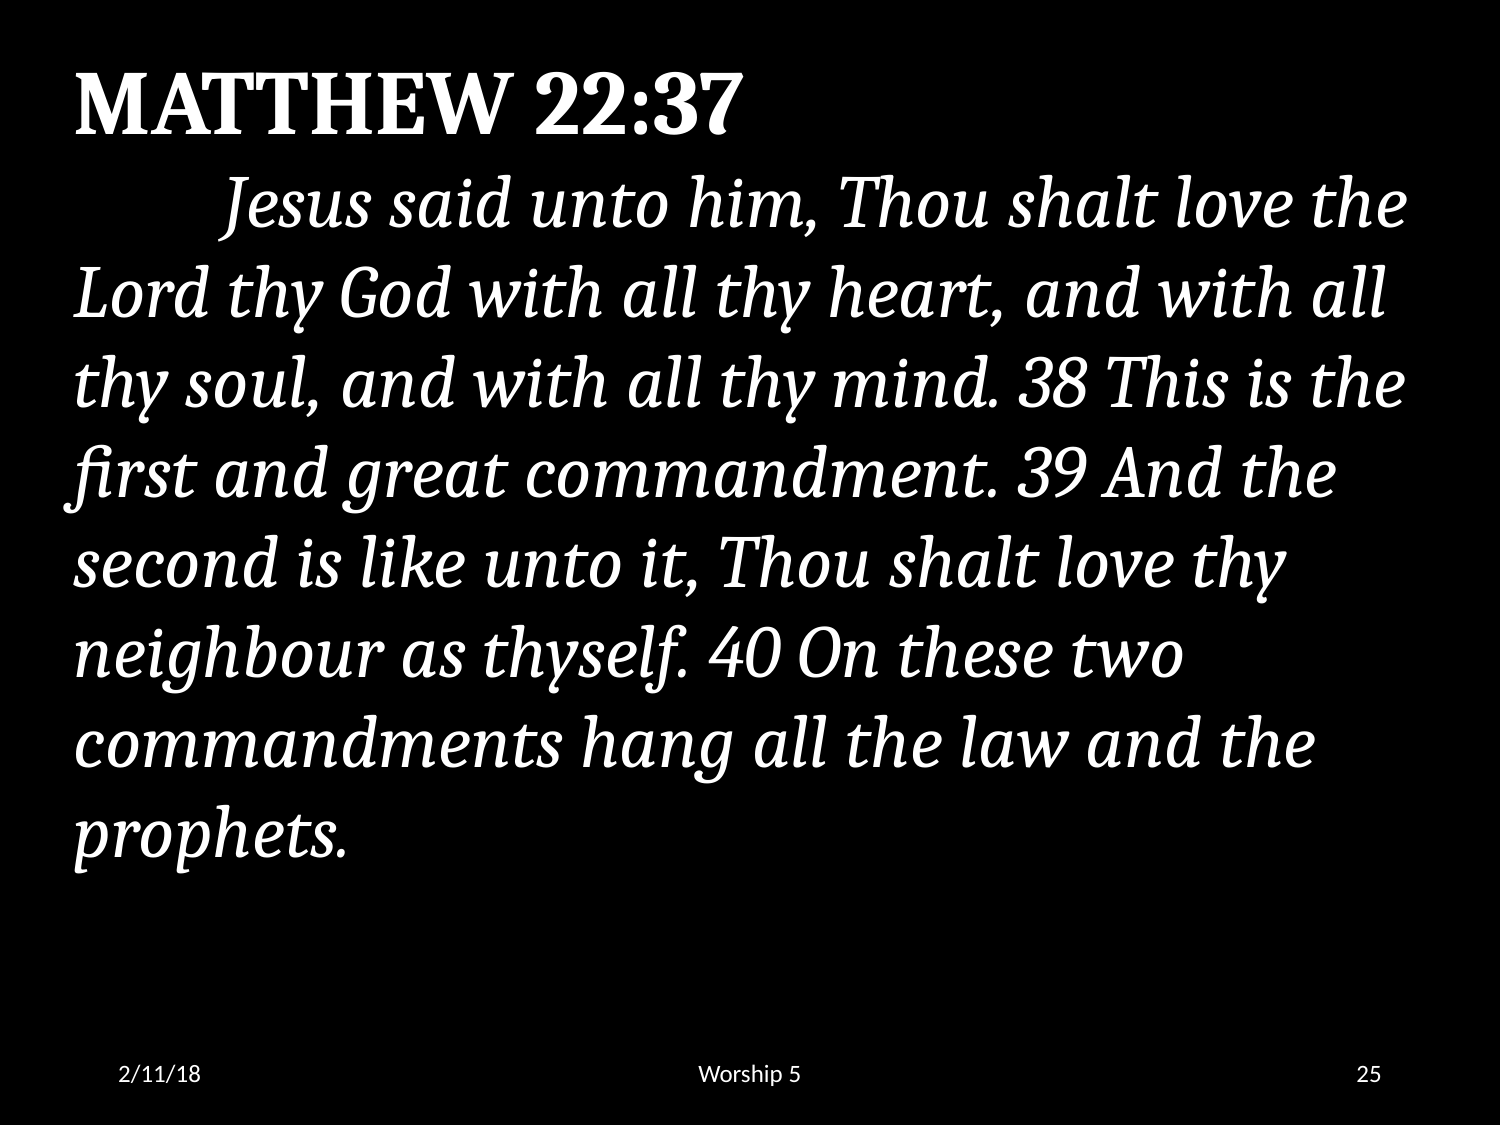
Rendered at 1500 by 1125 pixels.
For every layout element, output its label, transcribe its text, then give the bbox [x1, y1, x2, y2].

footer Worship 5 [496, 1042, 1004, 1103]
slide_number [103, 1042, 441, 1103]
text_box MATTHEW 22:37 Jesus said unto him, Thou shalt love the Lord thy God with all thy heart, and with all thy soul, and with all thy mind. 38 This is the first and great commandment. 39 And the second is like unto it, Thou shalt love thy neighbour as thyself. 40 On these two commandments hang all the law and the prophets. [58, 35, 1445, 881]
slide_number 25 [1059, 1042, 1397, 1103]
